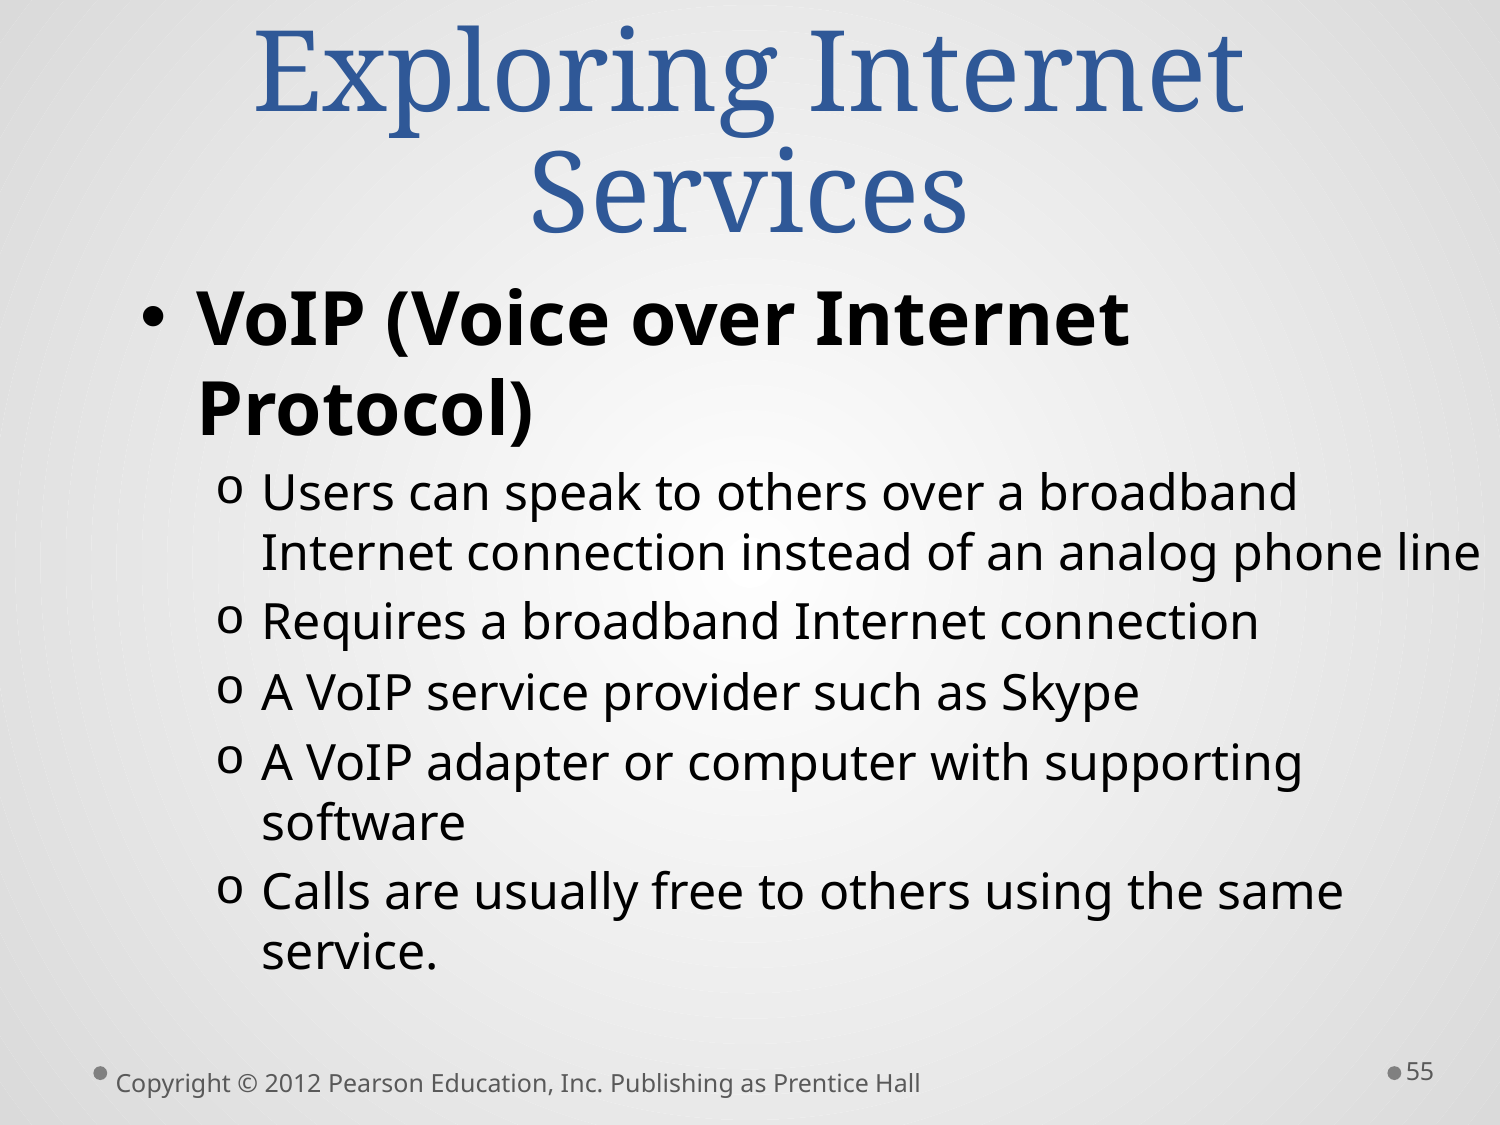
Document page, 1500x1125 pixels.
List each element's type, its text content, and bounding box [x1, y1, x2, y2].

list VoIP (Voice over Internet Protocol) Users can speak to others over a broadband Internet connection instead of an analog phone line Requires a broadband Internet connection A VoIP service provider such as Skype A VoIP adapter or computer with supporting software Calls are usually free to others using the same service. [125, 262, 1500, 1038]
title Exploring Internet Services [0, 0, 1500, 263]
footer Copyright © 2012 Pearson Education, Inc. Publishing as Prentice Hall [108, 1062, 1038, 1103]
slide_number 55 [1401, 1042, 1494, 1103]
